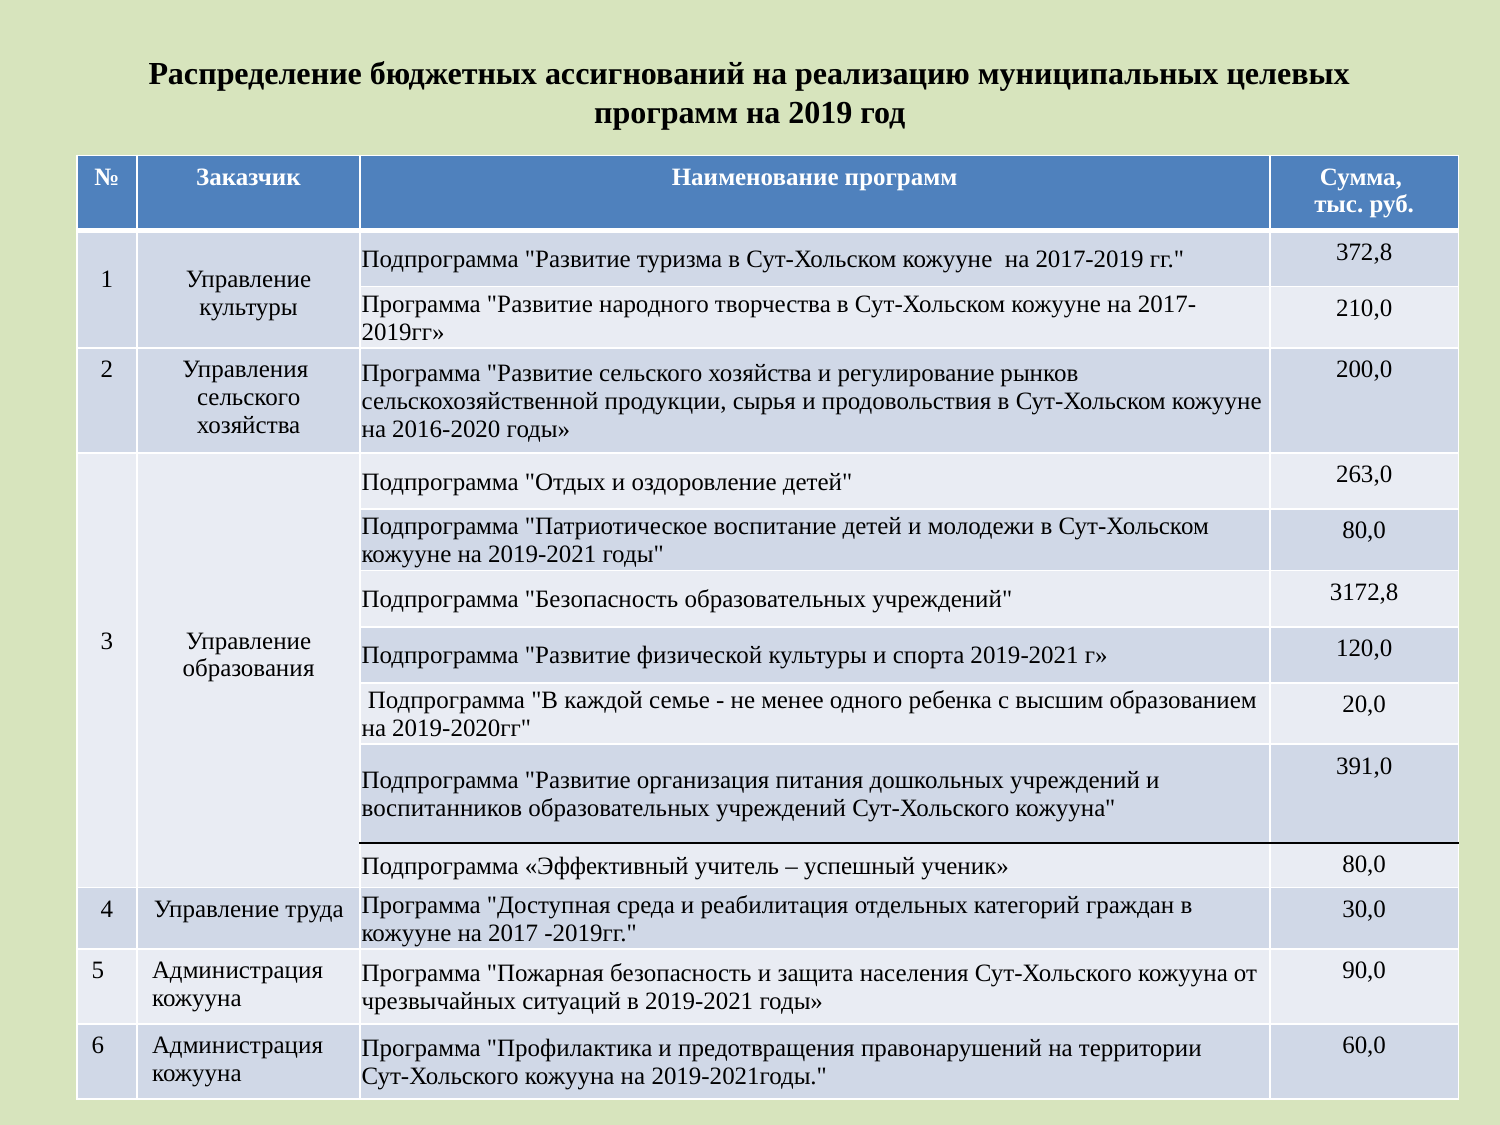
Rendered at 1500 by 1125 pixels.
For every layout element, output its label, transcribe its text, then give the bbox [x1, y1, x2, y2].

table_cell 263,0 [1271, 454, 1458, 508]
table_cell 30,0 [1271, 888, 1458, 948]
table_cell Администрация кожууна [138, 1025, 359, 1098]
table_cell 20,0 [1271, 684, 1458, 743]
table_cell 3 [78, 454, 136, 887]
table_cell 5 [78, 950, 136, 1023]
table_cell 2 [78, 349, 136, 452]
table_cell 210,0 [1271, 287, 1458, 347]
table_cell Подпрограмма "В каждой семье - не менее одного ребенка с высшим образованием на 2019-2020гг" [361, 684, 1269, 743]
table_cell 80,0 [1271, 510, 1458, 570]
table_header Заказчик [138, 156, 359, 228]
table_header Наименование программ [361, 156, 1269, 228]
title Распределение бюджетных ассигнований на реализацию муниципальных целевых программ на 2019 год [75, 45, 1425, 138]
table_cell Подпрограмма "Безопасность образовательных учреждений" [361, 571, 1269, 626]
table_cell Управления сельского хозяйства [138, 349, 359, 452]
table_cell Подпрограмма "Развитие туризма в Сут-Хольском кожууне на 2017-2019 гг." [361, 233, 1269, 286]
table_cell Подпрограмма "Развитие физической культуры и спорта 2019-2021 г» [361, 628, 1269, 682]
table_cell 90,0 [1271, 950, 1458, 1023]
table_cell Управление образования [138, 454, 359, 887]
table_cell 4 [78, 888, 136, 948]
table_header Сумма, тыс. руб. [1271, 156, 1458, 228]
table_cell Подпрограмма «Эффективный учитель – успешный ученик» [361, 844, 1269, 887]
table_cell 372,8 [1271, 233, 1458, 286]
table_cell 200,0 [1271, 349, 1458, 452]
table_cell Подпрограмма "Отдых и оздоровление детей" [361, 454, 1269, 508]
table_cell Подпрограмма "Патриотическое воспитание детей и молодежи в Сут-Хольском кожууне на 2019-2021 годы" [361, 510, 1269, 570]
table_cell Управление культуры [138, 233, 359, 347]
table_cell Администрация кожууна [138, 950, 359, 1023]
table_cell 1 [78, 233, 136, 347]
table_cell Программа "Профилактика и предотвращения правонарушений на территории Сут-Хольского кожууна на 2019-2021годы." [361, 1025, 1269, 1098]
table_cell Управление труда [138, 888, 359, 948]
table_cell Программа "Пожарная безопасность и защита населения Сут-Хольского кожууна от чрезвычайных ситуаций в 2019-2021 годы» [361, 950, 1269, 1023]
table_cell 6 [78, 1025, 136, 1098]
table_cell Подпрограмма "Развитие организация питания дошкольных учреждений и воспитанников образовательных учреждений Сут-Хольского кожууна" [361, 745, 1269, 842]
table_cell 120,0 [1271, 628, 1458, 682]
table_header № [78, 156, 136, 228]
table_cell 3172,8 [1271, 571, 1458, 626]
table_cell 80,0 [1271, 844, 1458, 887]
table_cell 391,0 [1271, 745, 1458, 842]
table_cell Программа "Доступная среда и реабилитация отдельных категорий граждан в кожууне на 2017 -2019гг." [361, 888, 1269, 948]
table_cell 60,0 [1271, 1025, 1458, 1098]
table_cell Программа "Развитие сельского хозяйства и регулирование рынков сельскохозяйственной продукции, сырья и продовольствия в Сут-Хольском кожууне на 2016-2020 годы» [361, 349, 1269, 452]
table_cell Программа "Развитие народного творчества в Сут-Хольском кожууне на 2017-2019гг» [361, 287, 1269, 347]
